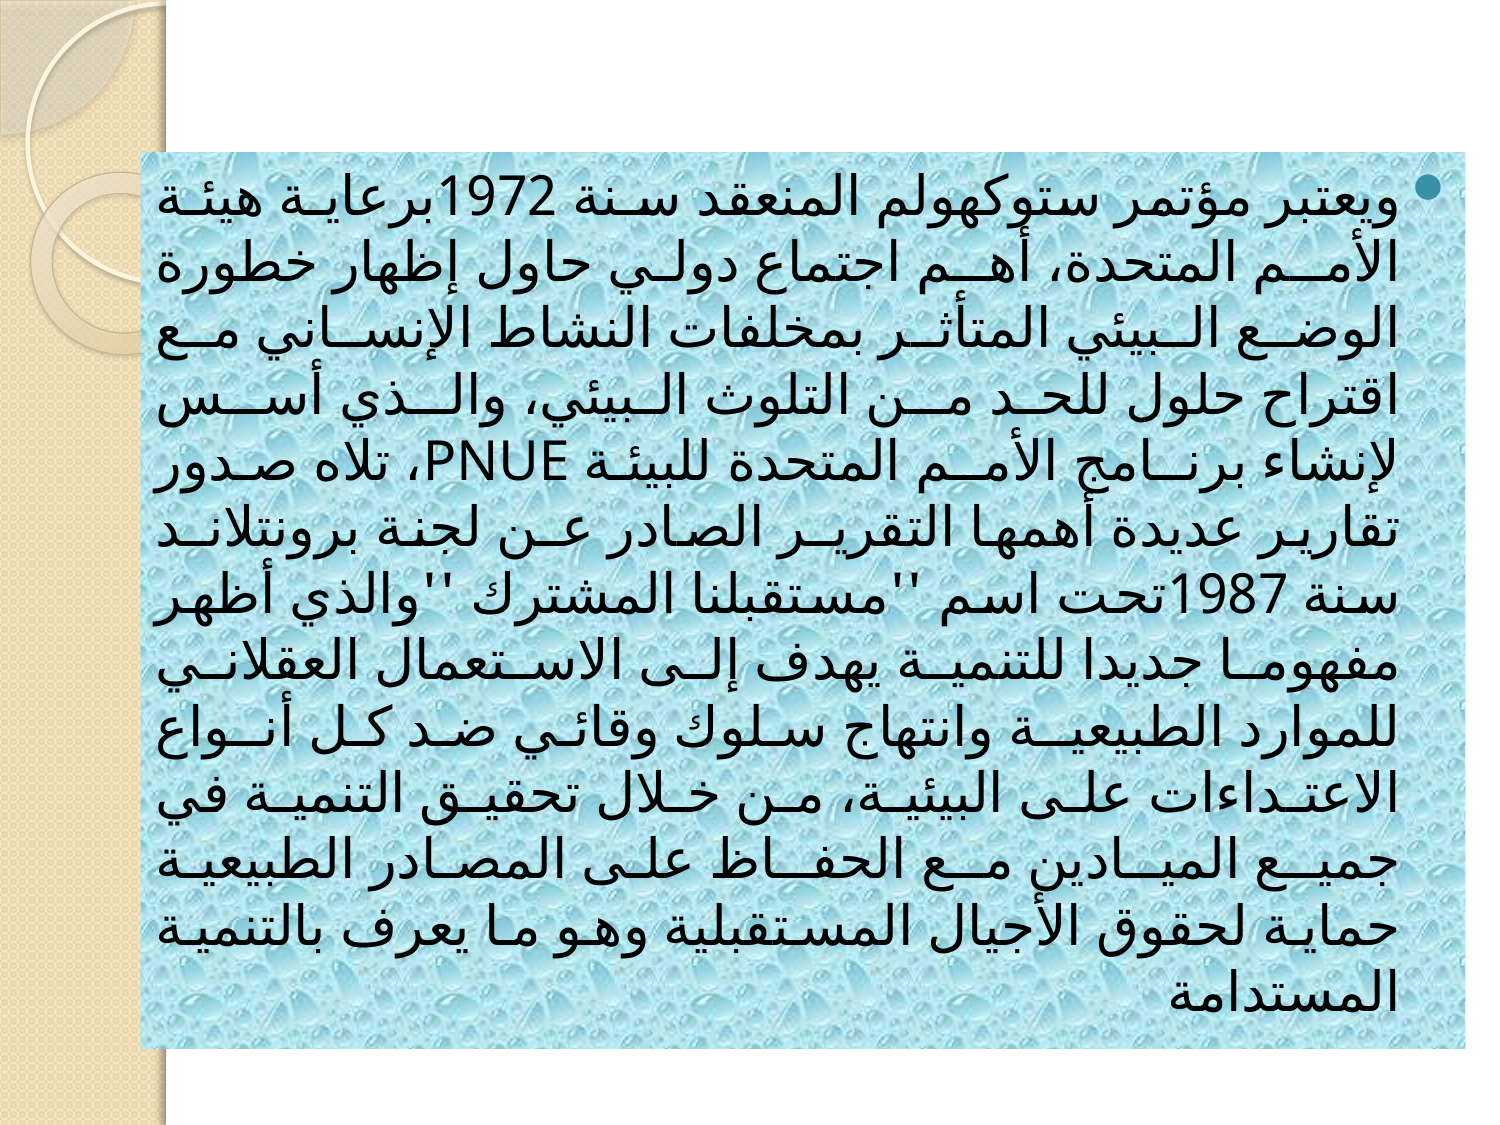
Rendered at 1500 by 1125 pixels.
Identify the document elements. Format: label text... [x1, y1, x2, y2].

list ويعتبر مؤتمر ستوكهولم المنعقد سـنة 1972برعايـة هيئـة الأمـم المتحدة، أهـم اجتماع دولي حاول إظهار خطورة الوضع البيئي المتأثر بمخلفات النشاط الإنساني مع اقتراح حلول للحد مـن التلوث البيئي، والـذي أسـس لإنشاء برنـامج الأمـم المتحدة للبيئة PNUE، تلاه صدور تقارير عديدة أهمها التقريـر الصادر عـن لجنة برونتلانـد سنة 1987تحت اسم ''مستقبلنا المشترك ''والذي أظهر مفهوما جديدا للتنمية يهدف إلى الاستعمال العقلاني للموارد الطبيعيـة وانتهاج سلوك وقائي ضد كل أنـواع الاعتـداءات علـى البيئيـة، مـن خـلال تحقيـق التنميـة في جميـع الميـادين مـع الحفـاظ على المصادر الطبيعية حماية لحقوق الأجيال المستقبلية وهو ما يعرف بالتنمية المستدامة [140, 152, 1466, 1049]
